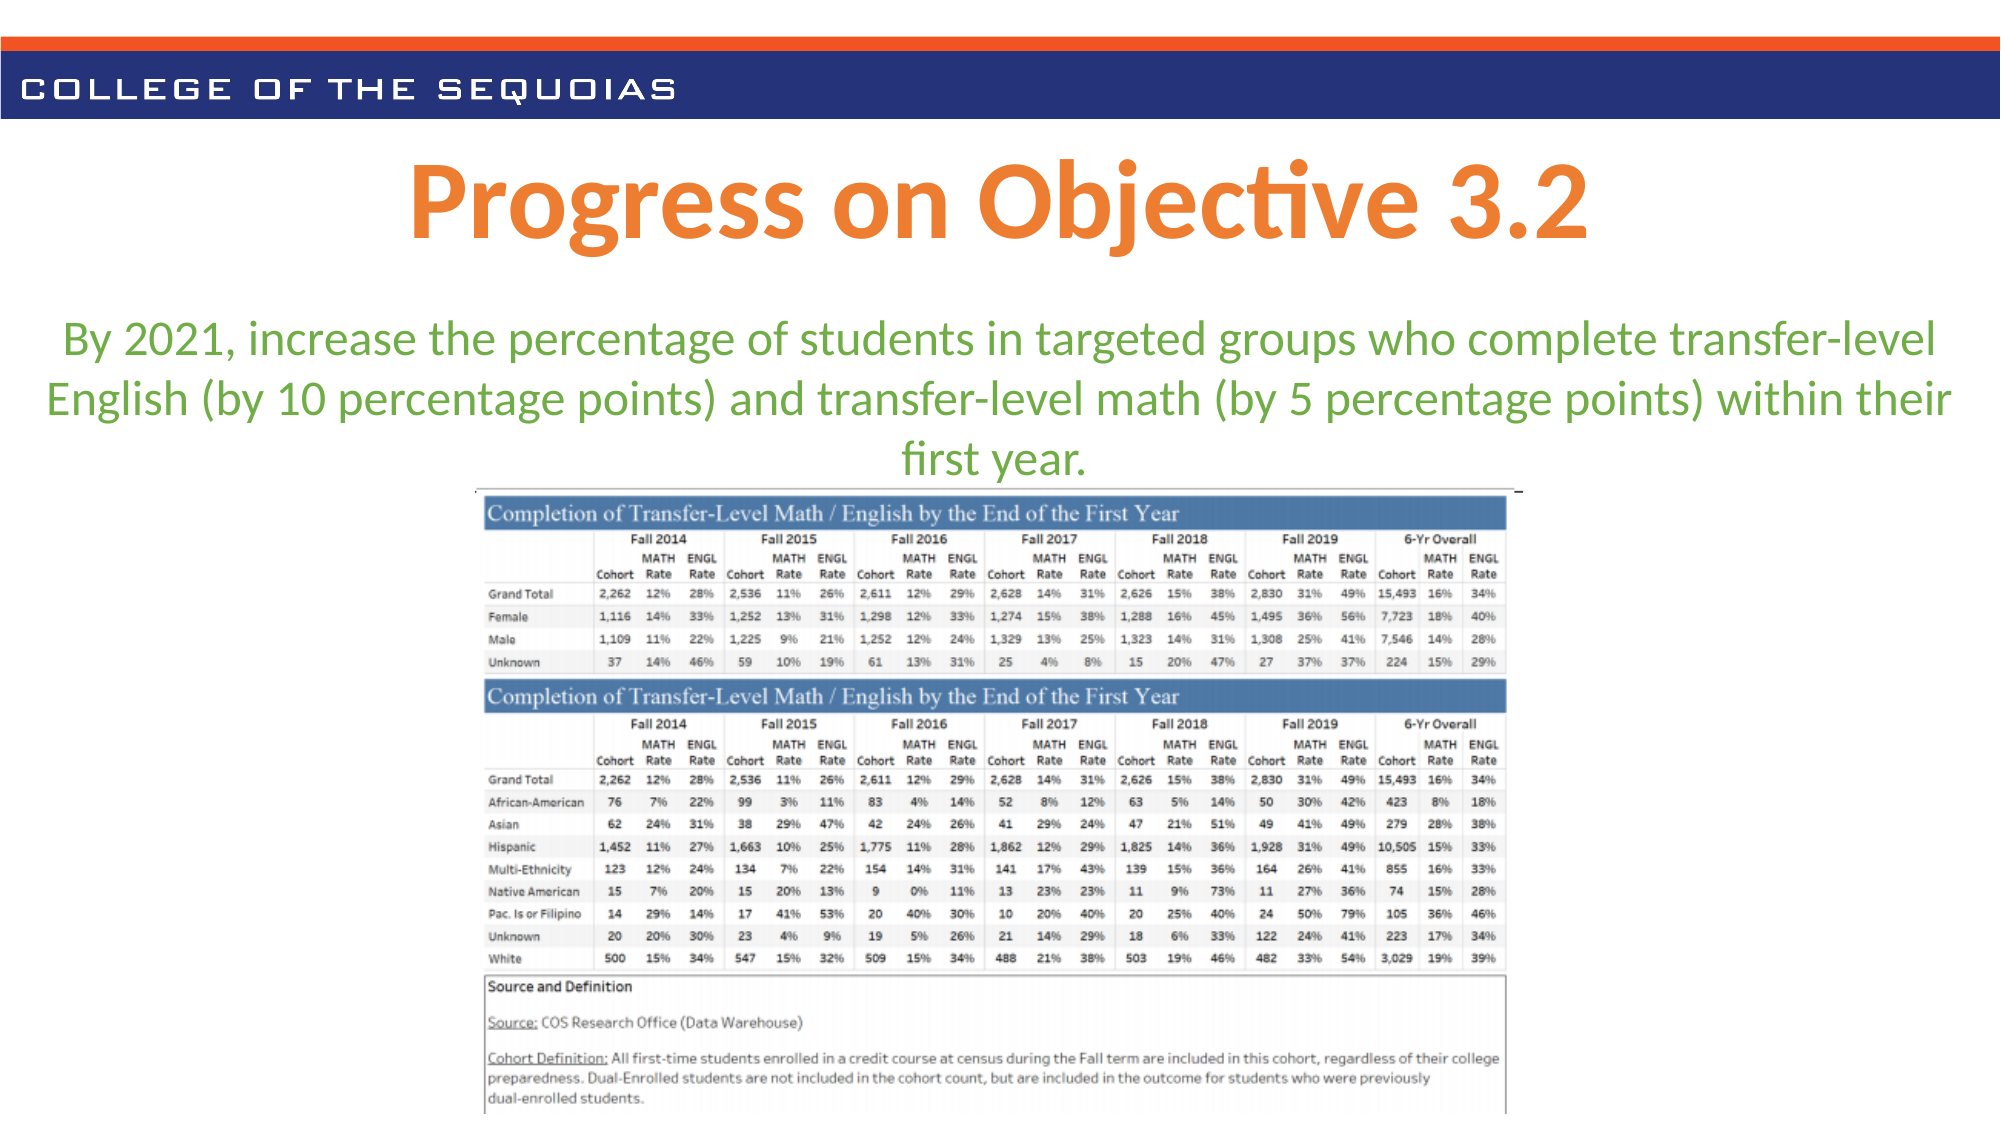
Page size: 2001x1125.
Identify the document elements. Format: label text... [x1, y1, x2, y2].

text_box Progress on Objective 3.2 By 2021, increase the percentage of students in targeted groups who complete transfer-level English (by 10 percentage points) and transfer-level math (by 5 percentage points) within their first year. [27, 118, 1973, 683]
picture [0, 0, 2000, 340]
picture [475, 483, 1524, 1114]
